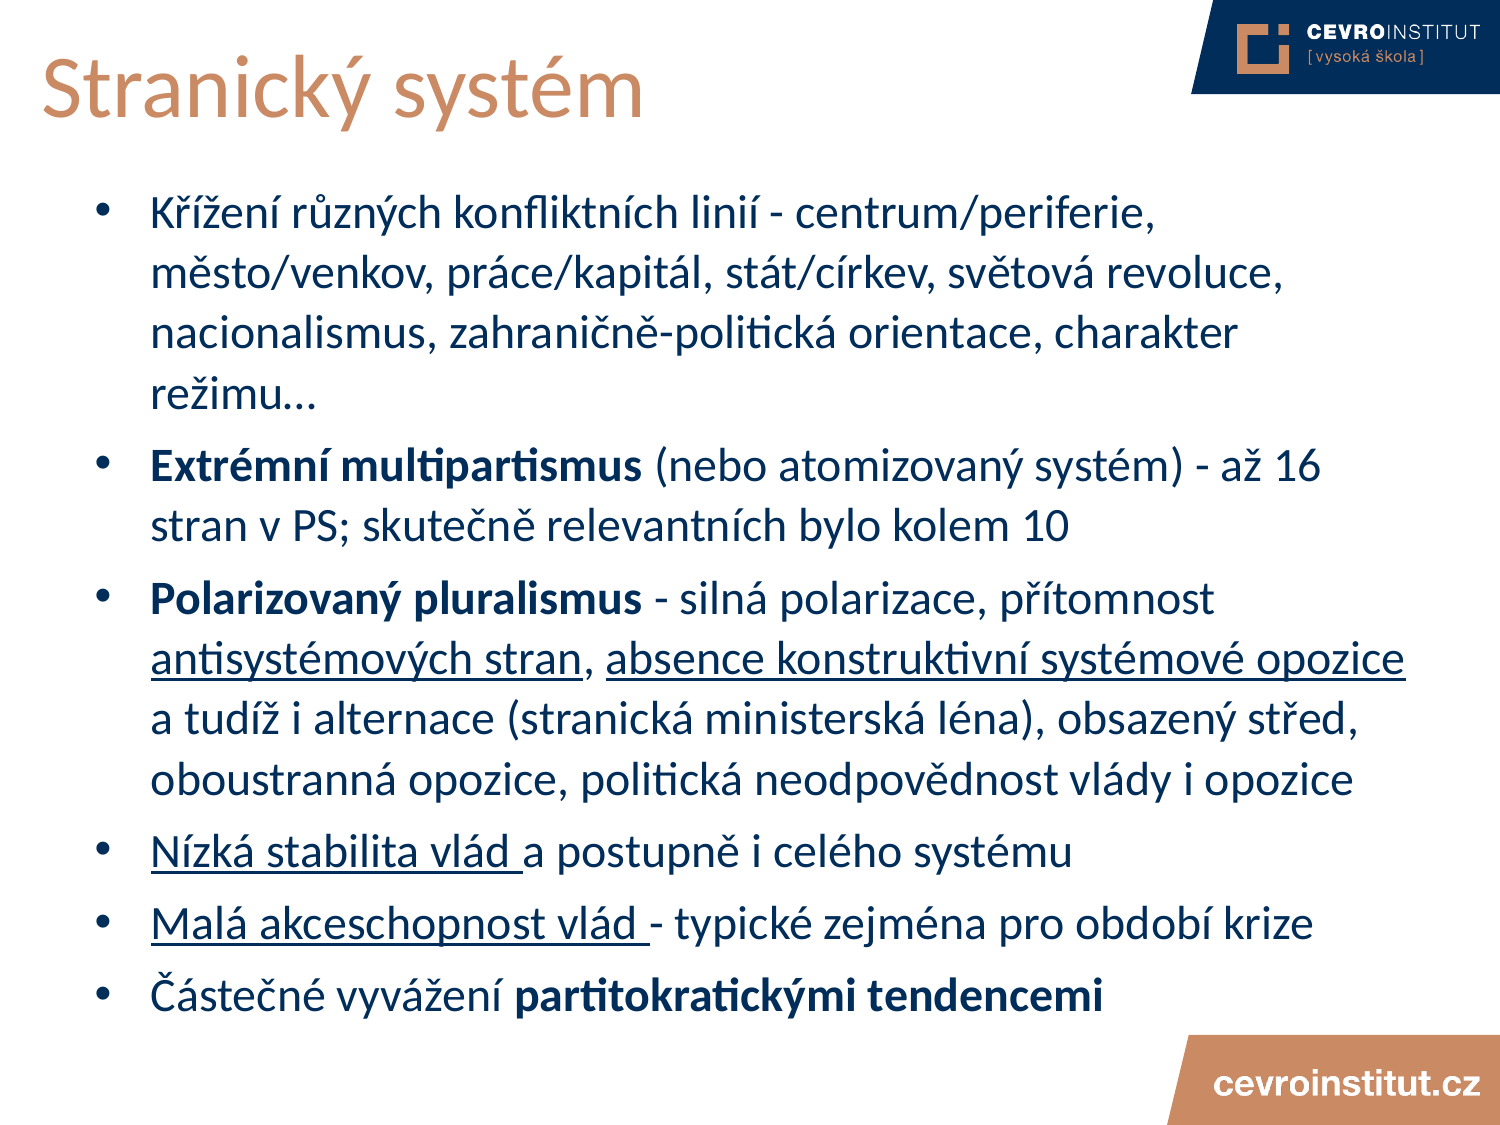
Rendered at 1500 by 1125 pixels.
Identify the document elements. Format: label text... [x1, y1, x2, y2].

picture [1214, 1069, 1480, 1096]
list Křížení různých konfliktních linií - centrum/periferie, město/venkov, práce/kapitál, stát/církev, světová revoluce, nacionalismus, zahraničně-politická orientace, charakter režimu… Extrémní multipartismus (nebo atomizovaný systém) - až 16 stran v PS; skutečně relevantních bylo kolem 10 Polarizovaný pluralismus - silná polarizace, přítomnost antisystémových stran, absence konstruktivní systémové opozice a tudíž i alternace (stranická ministerská léna), obsazený střed, oboustranná opozice, politická neodpovědnost vlády i opozice Nízká stabilita vlád a postupně i celého systému Malá akceschopnost vlád - typické zejména pro období krize Částečné vyvážení partitokratickými tendencemi [79, 170, 1433, 1062]
title Stranický systém [0, 20, 1500, 144]
